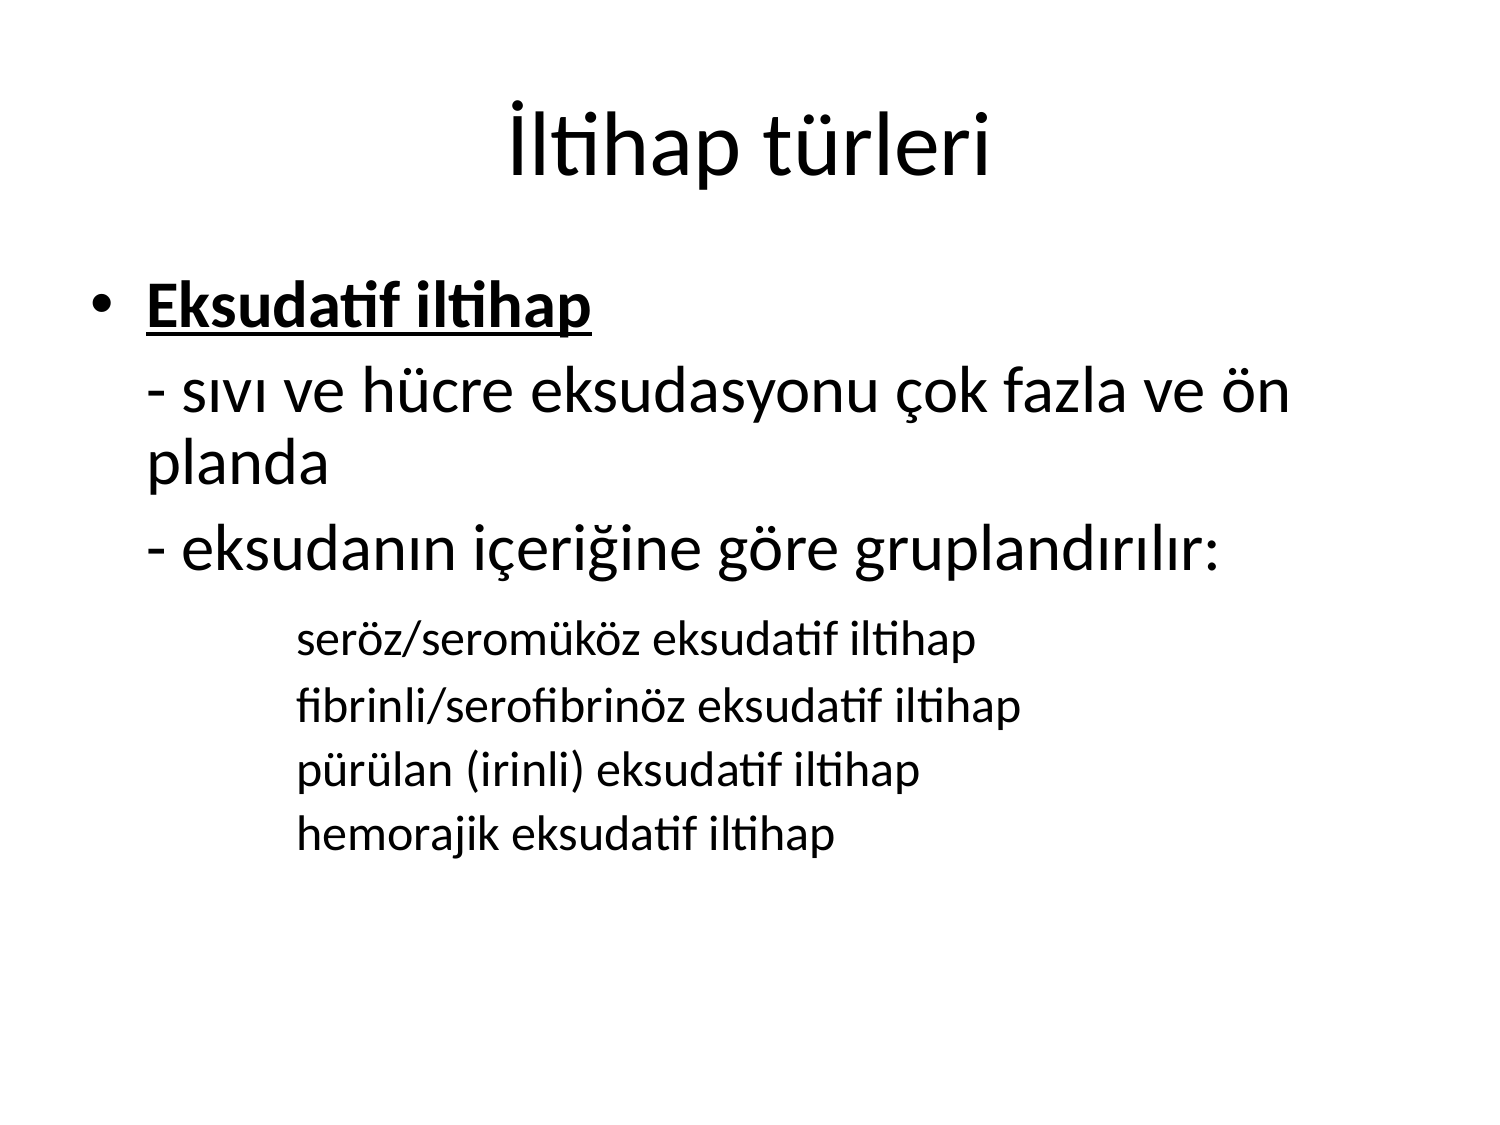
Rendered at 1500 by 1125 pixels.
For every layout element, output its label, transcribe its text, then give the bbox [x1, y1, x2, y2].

title İltihap türleri [75, 45, 1425, 233]
list Eksudatif iltihap - sıvı ve hücre eksudasyonu çok fazla ve ön planda - eksudanın içeriğine göre gruplandırılır: seröz/seromüköz eksudatif iltihap fibrinli/serofibrinöz eksudatif iltihap pürülan (irinli) eksudatif iltihap hemorajik eksudatif iltihap [75, 262, 1425, 1005]
